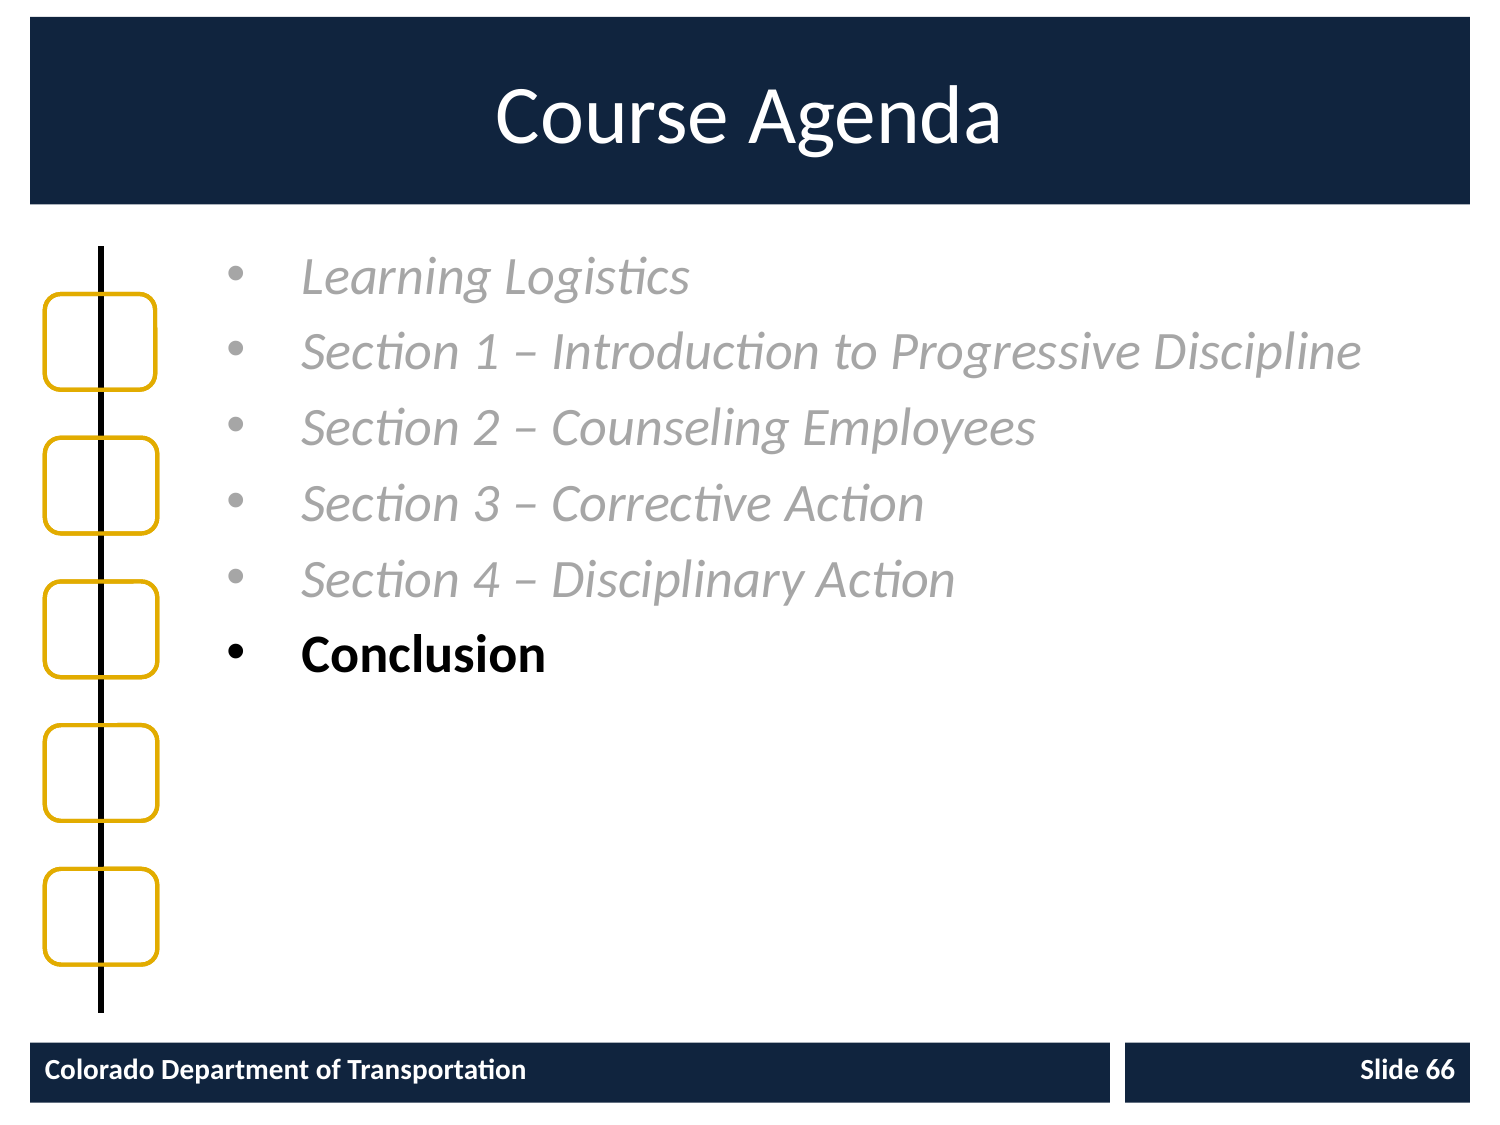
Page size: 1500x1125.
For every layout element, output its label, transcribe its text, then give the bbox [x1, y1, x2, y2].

list Learning Logistics Section 1 – Introduction to Progressive Discipline Section 2 – Counseling Employees Section 3 – Corrective Action Section 4 – Disciplinary Action Conclusion [211, 232, 1471, 1013]
title Course Agenda [29, 16, 1471, 205]
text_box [44, 245, 158, 1013]
footer Colorado Department of Transportation [30, 1042, 1110, 1103]
slide_number Slide 66 [1125, 1042, 1470, 1103]
